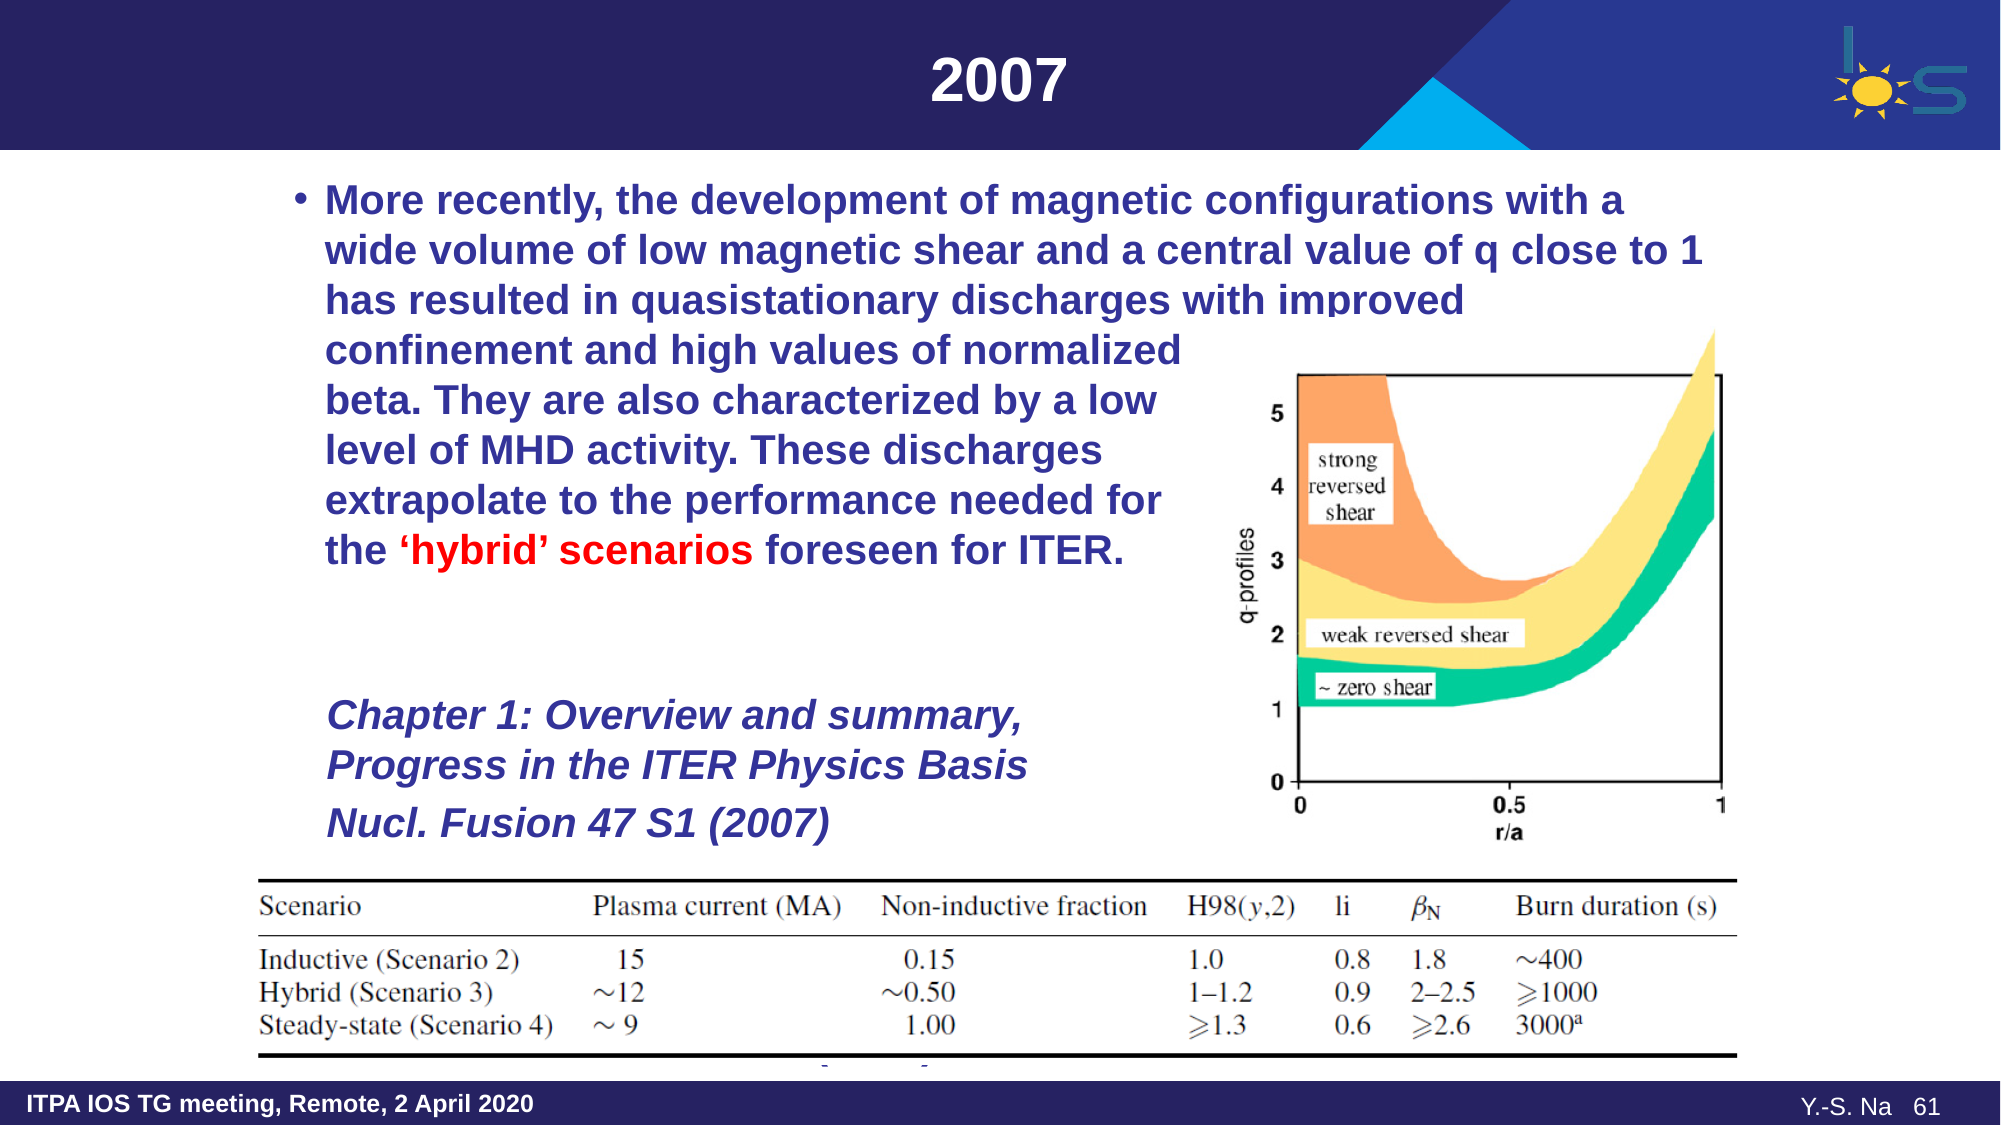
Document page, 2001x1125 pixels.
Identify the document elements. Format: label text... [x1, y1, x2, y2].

list More recently, the development of magnetic configurations with a wide volume of low magnetic shear and a central value of q close to 1 has resulted in quasistationary discharges with improved confinement and high values of normalized beta. They are also characterized by a low level of MHD activity. These discharges extrapolate to the performance needed for the ‘hybrid’ scenarios foreseen for ITER. [293, 172, 1707, 577]
picture [249, 871, 1751, 1065]
text_box Chapter 1: Overview and summary, Progress in the ITER Physics Basis Nucl. Fusion 47 S1 (2007) [326, 687, 1218, 846]
title 2007 [16, 30, 1984, 127]
picture [1223, 317, 1738, 855]
picture [1789, 7, 2001, 169]
